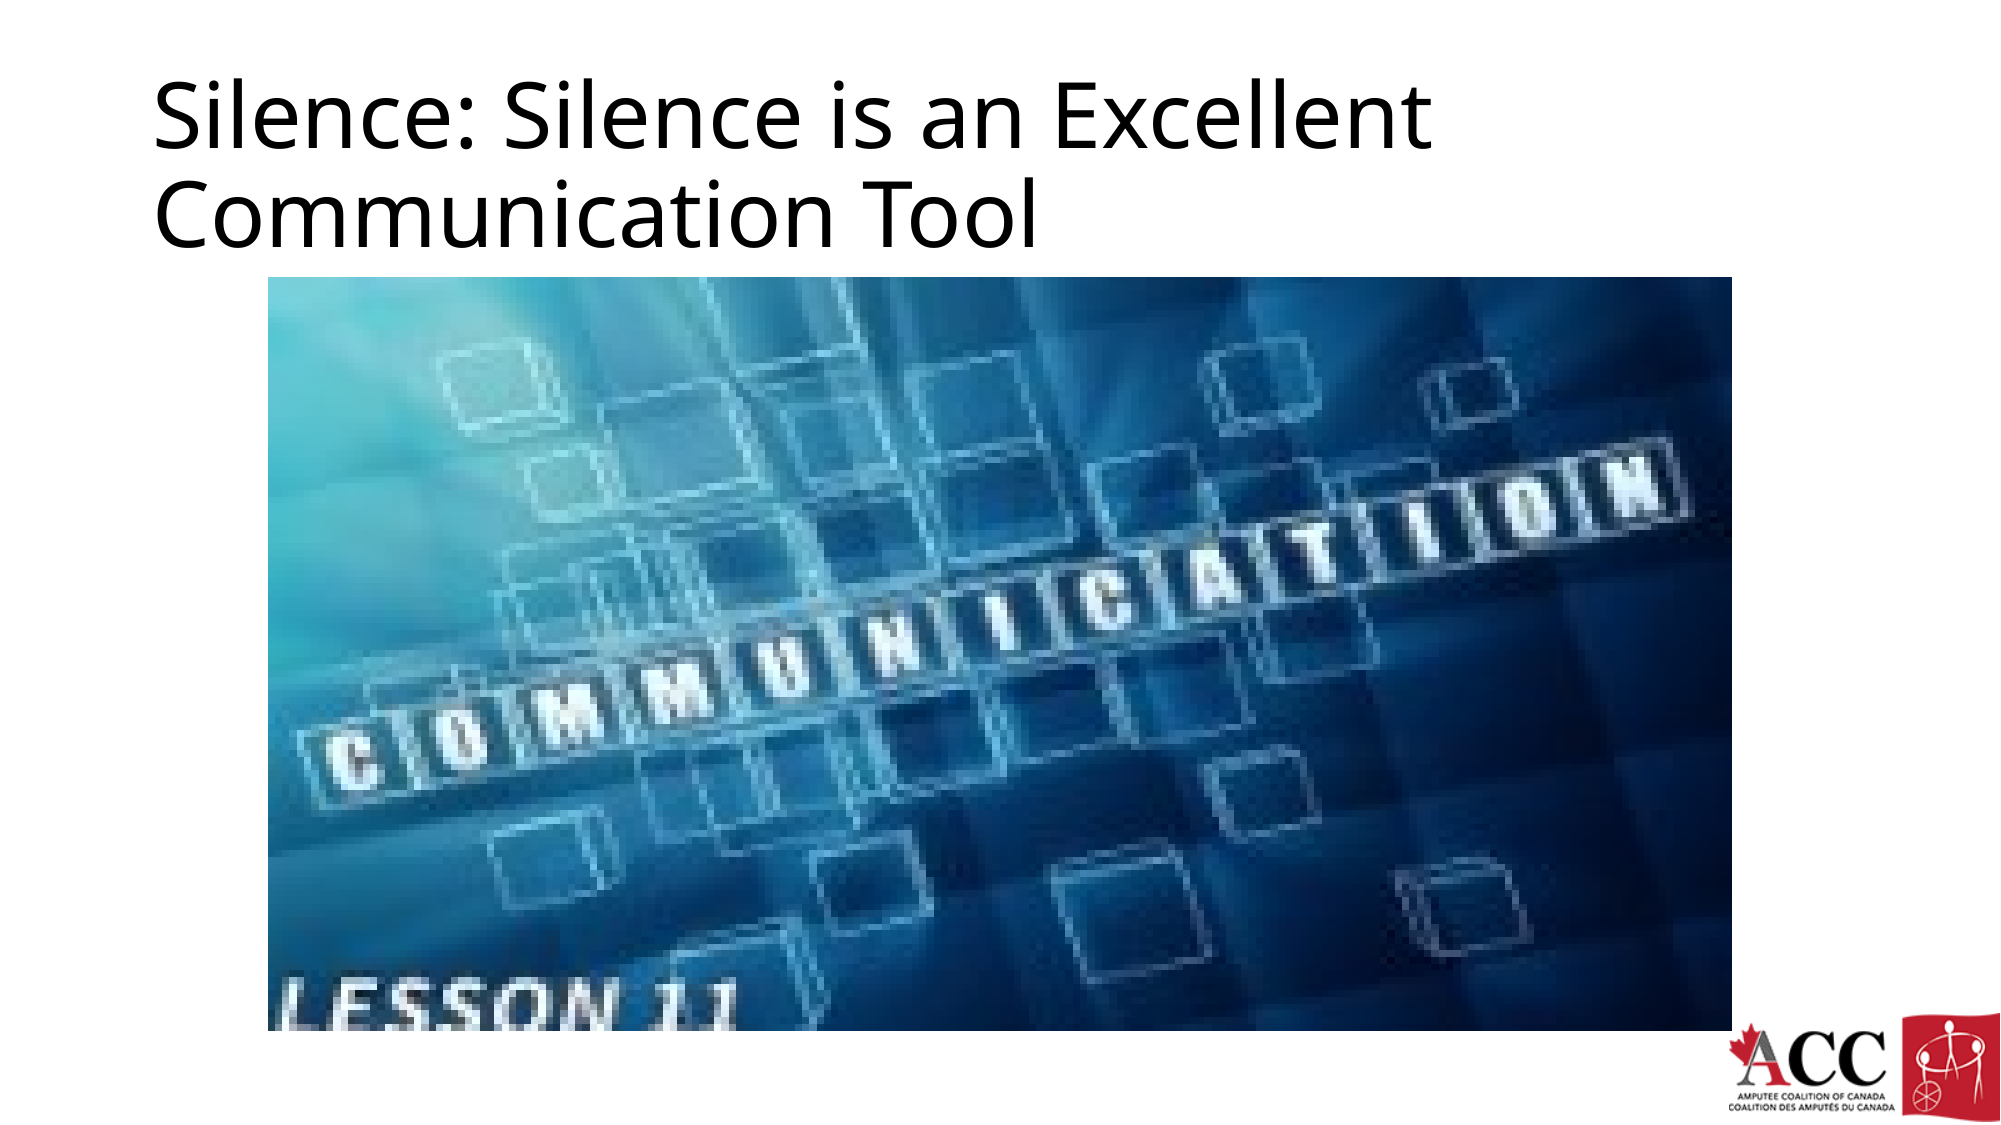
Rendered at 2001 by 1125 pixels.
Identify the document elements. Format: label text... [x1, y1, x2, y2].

title Silence: Silence is an Excellent Communication Tool [137, 59, 1863, 278]
picture [268, 276, 2000, 1122]
